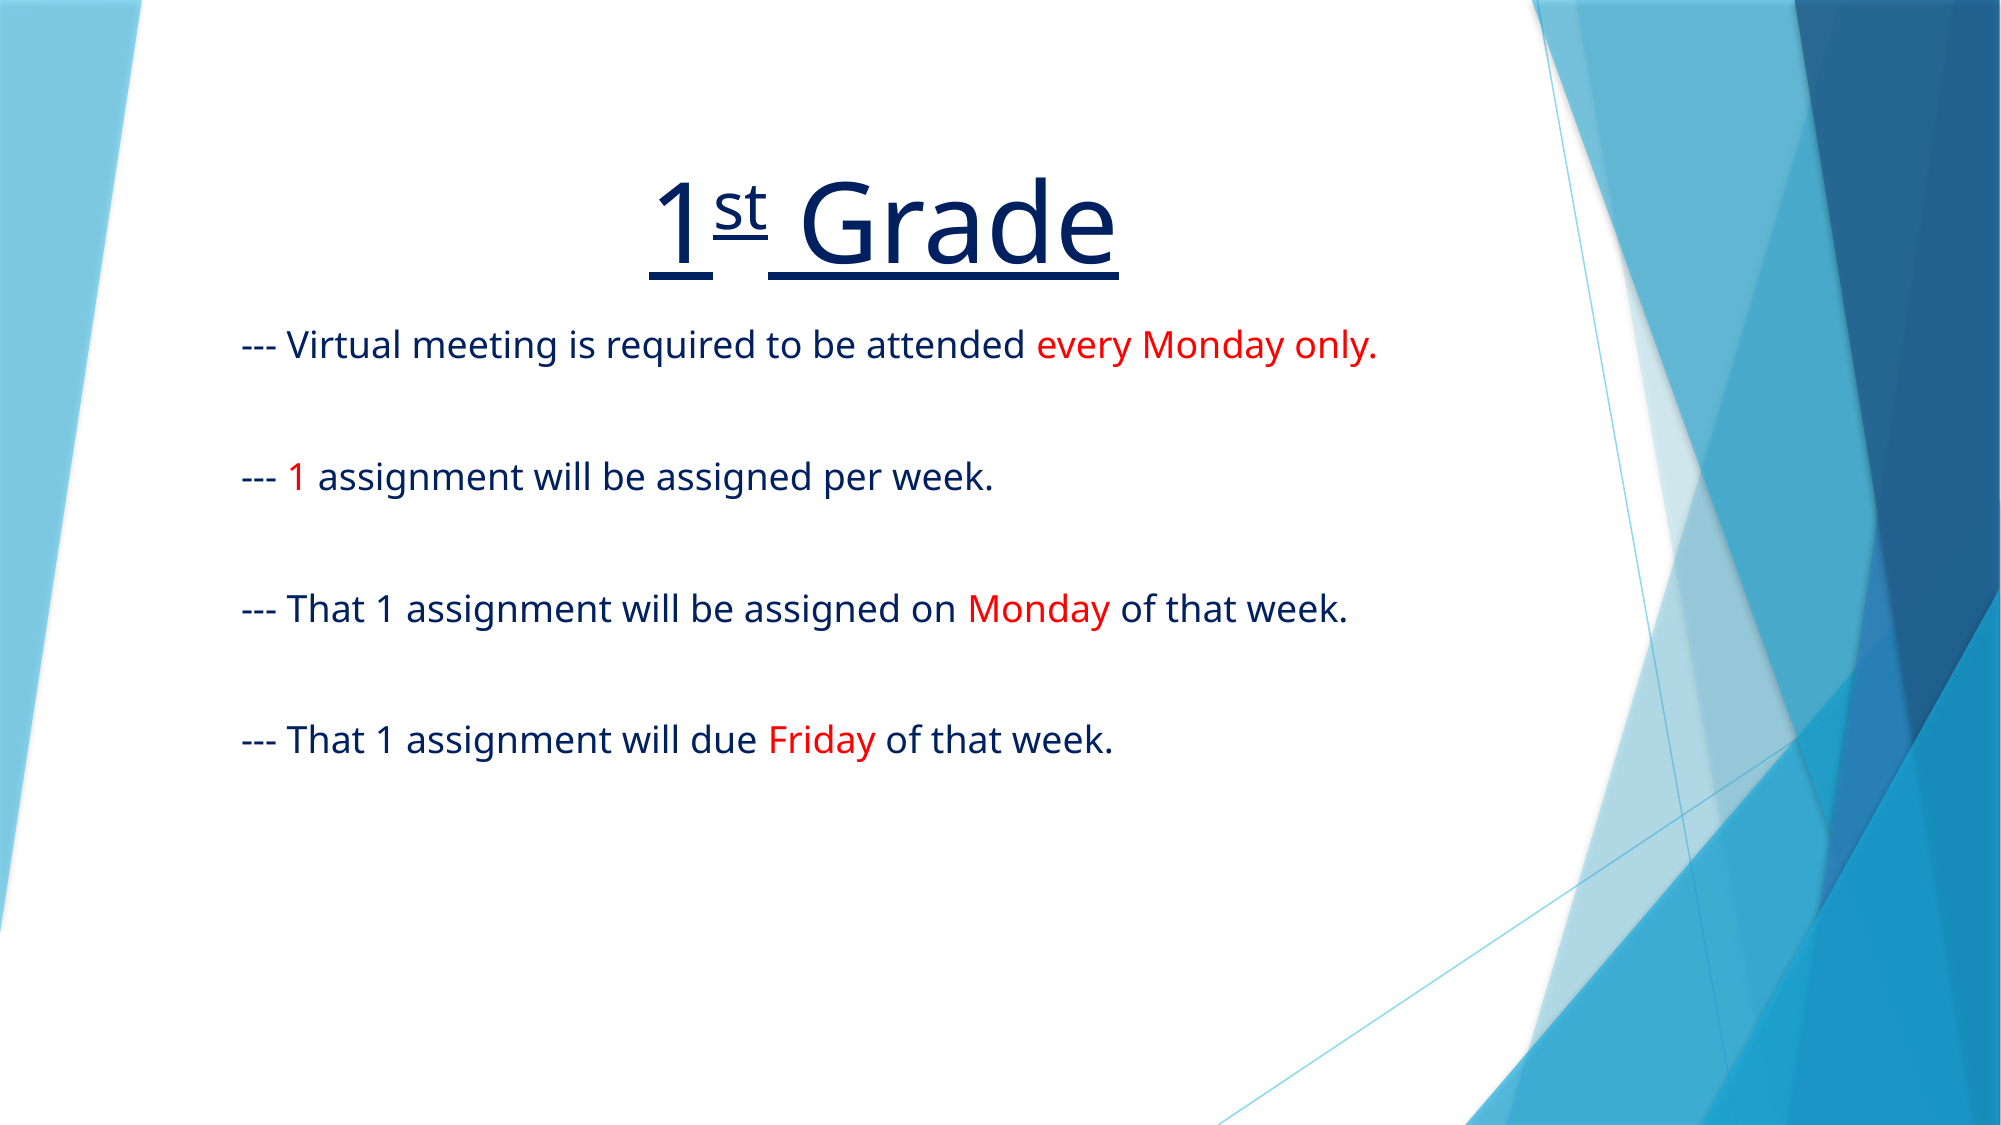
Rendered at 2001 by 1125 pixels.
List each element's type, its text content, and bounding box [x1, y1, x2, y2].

subtitle --- Virtual meeting is required to be attended every Monday only. --- 1 assignment will be assigned per week. --- That 1 assignment will be assigned on Monday of that week. --- That 1 assignment will due Friday of that week. [226, 313, 1577, 835]
title 1st Grade [247, 132, 1522, 294]
